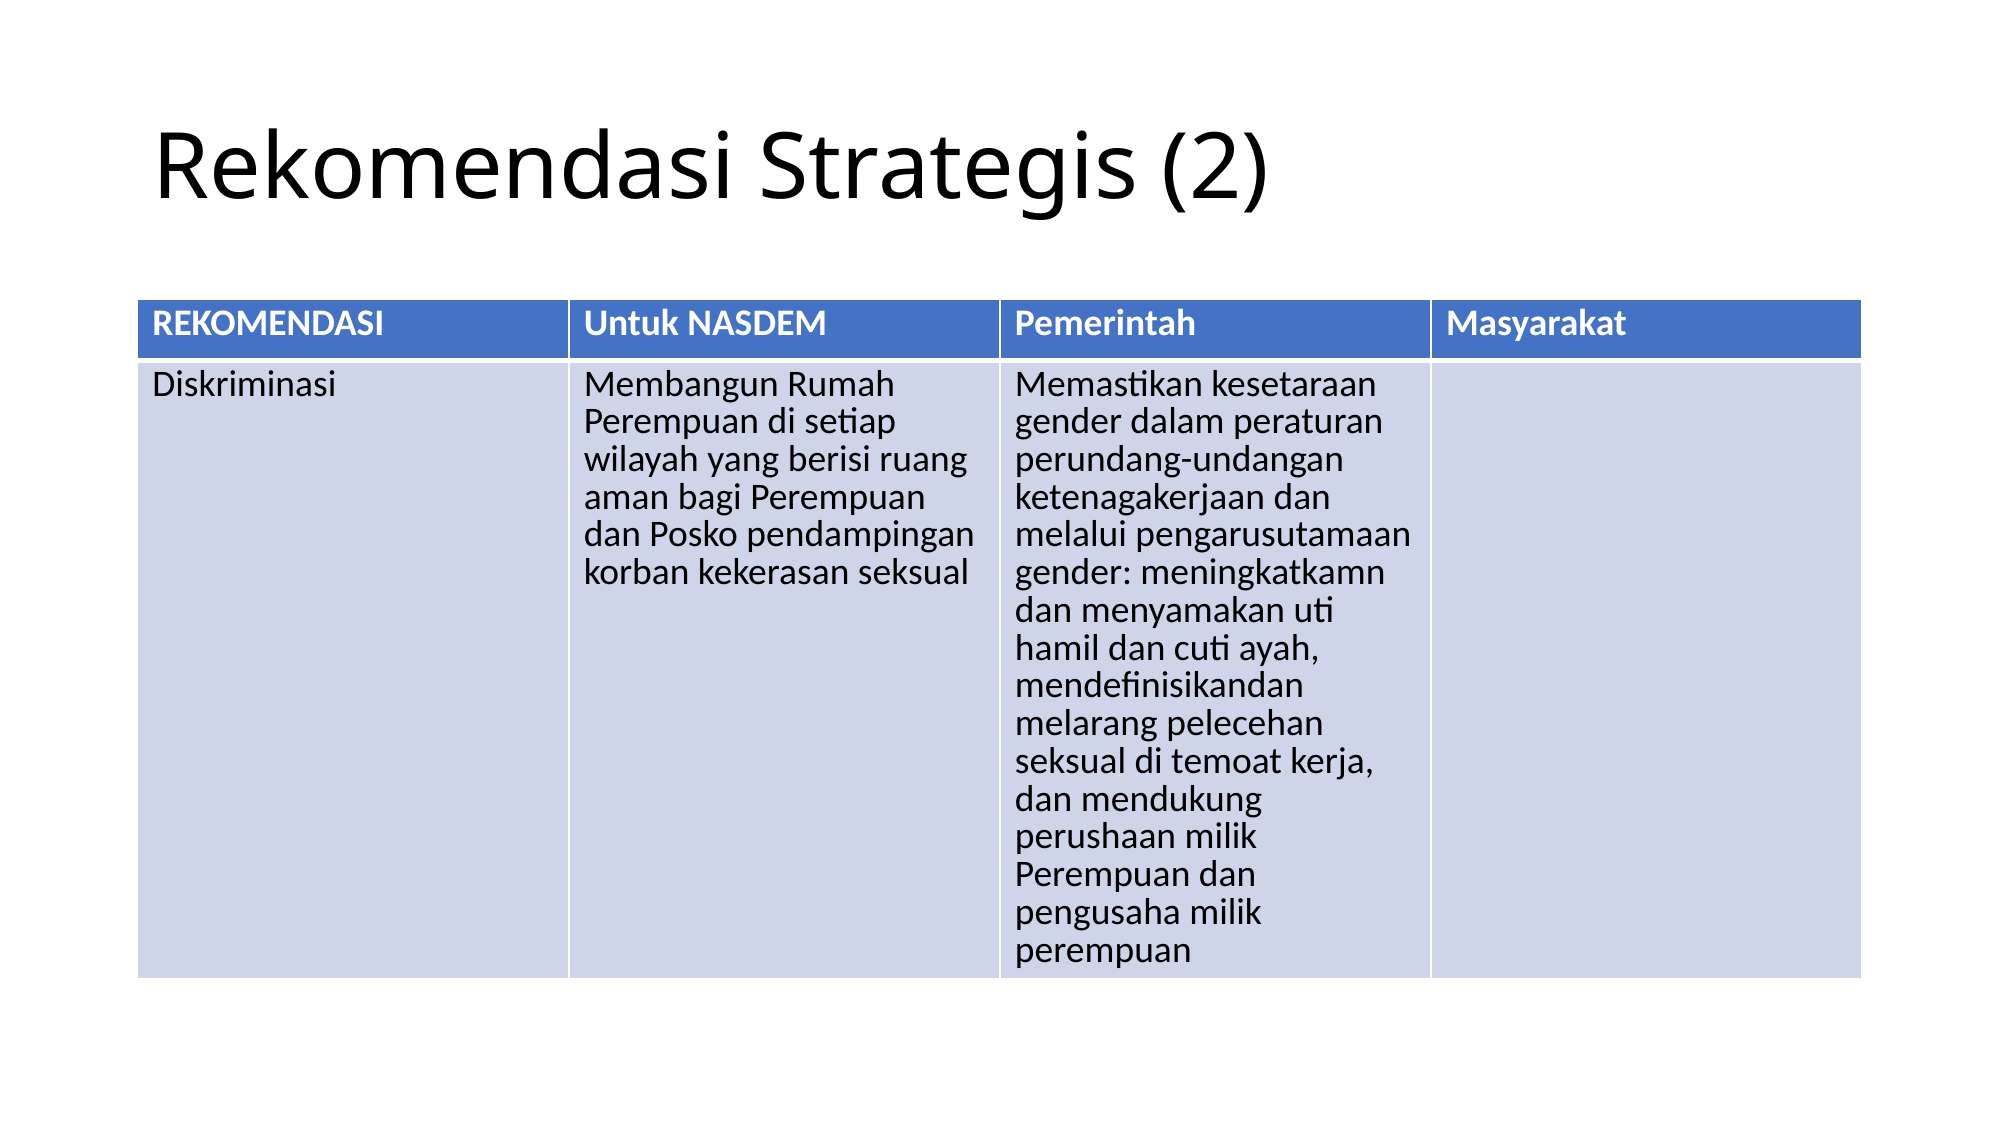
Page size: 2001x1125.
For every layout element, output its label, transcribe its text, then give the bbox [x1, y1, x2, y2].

table_cell Membangun Rumah Perempuan di setiap wilayah yang berisi ruang aman bagi Perempuan dan Posko pendampingan korban kekerasan seksual [570, 363, 999, 978]
table_header Masyarakat [1432, 300, 1861, 358]
table_cell [1432, 363, 1861, 978]
table_cell Diskriminasi [138, 363, 568, 978]
table_header Untuk NASDEM [570, 300, 999, 358]
title Rekomendasi Strategis (2) [137, 59, 1863, 278]
table_cell Memastikan kesetaraan gender dalam peraturan perundang-undangan ketenagakerjaan dan melalui pengarusutamaan gender: meningkatkamn dan menyamakan uti hamil dan cuti ayah, mendefinisikandan melarang pelecehan seksual di temoat kerja, dan mendukung perushaan milik Perempuan dan pengusaha milik perempuan [1001, 363, 1430, 978]
table_header Pemerintah [1001, 300, 1430, 358]
table_header REKOMENDASI [138, 300, 568, 358]
